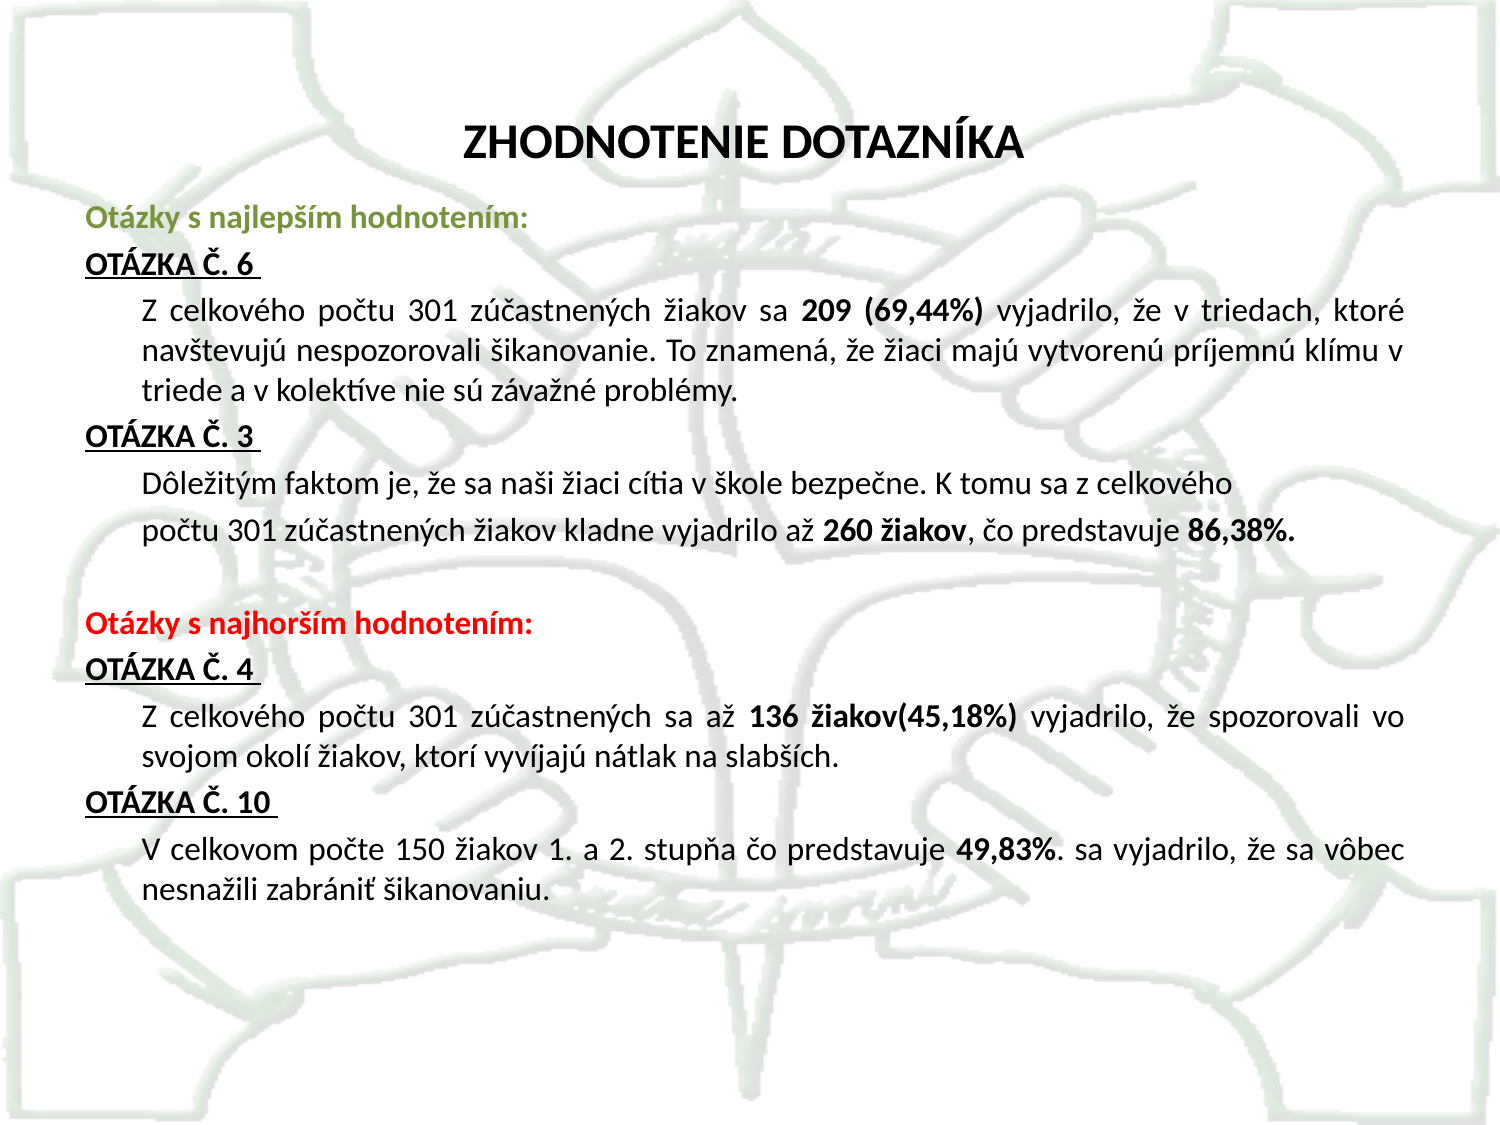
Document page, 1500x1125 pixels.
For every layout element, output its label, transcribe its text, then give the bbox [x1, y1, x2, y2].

title ZHODNOTENIE DOTAZNÍKA [75, 45, 1425, 233]
list Otázky s najlepším hodnotením: OTÁZKA Č. 6 Z celkového počtu 301 zúčastnených žiakov sa 209 (69,44%) vyjadrilo, že v triedach, ktoré navštevujú nespozorovali šikanovanie. To znamená, že žiaci majú vytvorenú príjemnú klímu v triede a v kolektíve nie sú závažné problémy. OTÁZKA Č. 3 Dôležitým faktom je, že sa naši žiaci cítia v škole bezpečne. K tomu sa z celkového počtu 301 zúčastnených žiakov kladne vyjadrilo až 260 žiakov, čo predstavuje 86,38%. Otázky s najhorším hodnotením: OTÁZKA Č. 4 Z celkového počtu 301 zúčastnených sa až 136 žiakov(45,18%) vyjadrilo, že spozorovali vo svojom okolí žiakov, ktorí vyvíjajú nátlak na slabších. OTÁZKA Č. 10 V celkovom počte 150 žiakov 1. a 2. stupňa čo predstavuje 49,83%. sa vyjadrilo, že sa vôbec nesnažili zabrániť šikanovaniu. [70, 187, 1421, 930]
